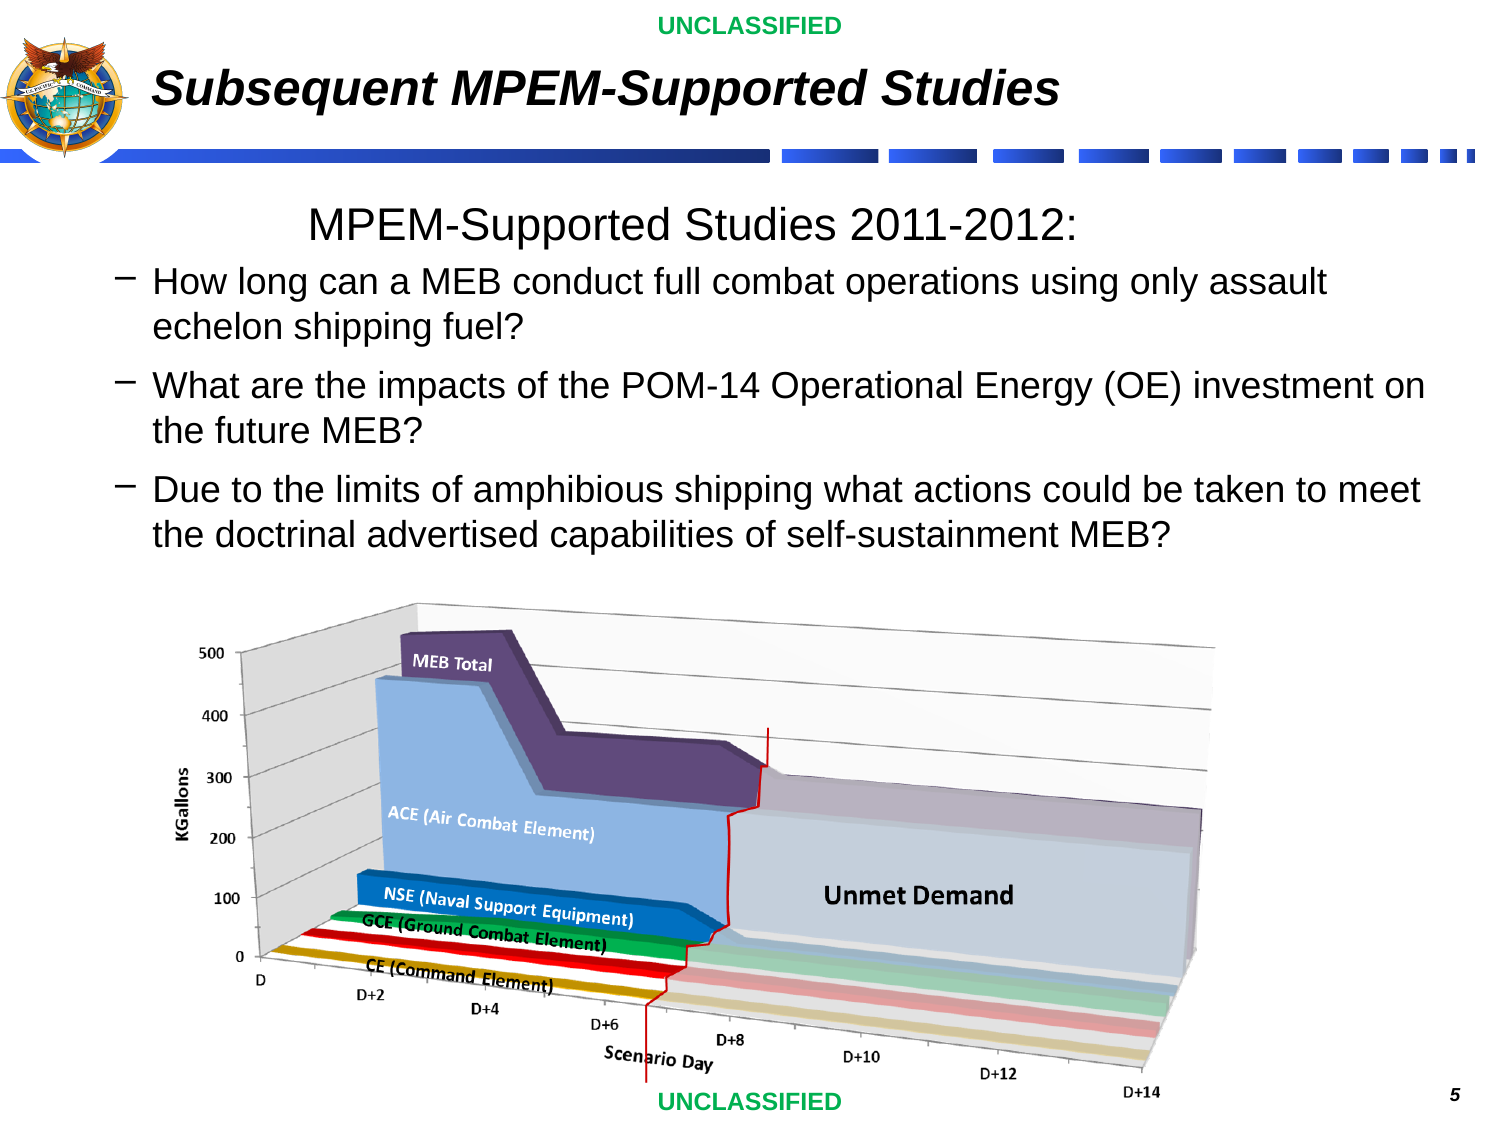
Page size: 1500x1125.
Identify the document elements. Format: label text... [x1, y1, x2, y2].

title Subsequent MPEM-Supported Studies [135, 37, 1365, 134]
picture [149, 559, 1271, 1125]
picture [0, 37, 129, 158]
list MPEM-Supported Studies 2011-2012: How long can a MEB conduct full combat operations using only assault echelon shipping fuel? What are the impacts of the POM-14 Operational Energy (OE) investment on the future MEB? Due to the limits of amphibious shipping what actions could be taken to meet the doctrinal advertised capabilities of self-sustainment MEB? [24, 187, 1451, 1038]
text_box 5 [1275, 1074, 1475, 1125]
